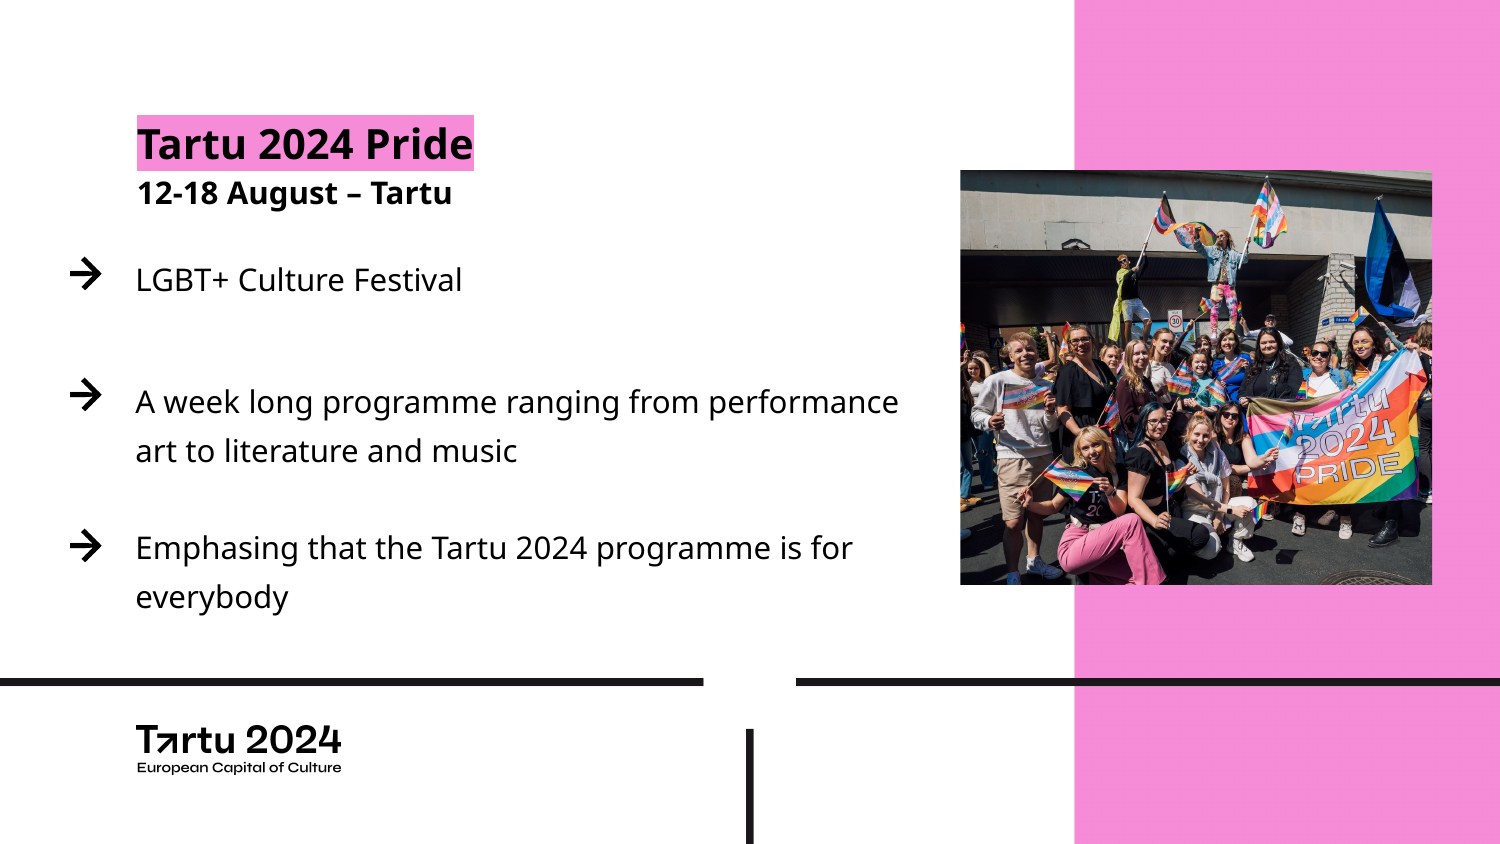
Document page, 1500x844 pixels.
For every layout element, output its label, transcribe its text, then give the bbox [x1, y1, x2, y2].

picture [0, 0, 1500, 844]
text_box Tartu 2024 Pride 12-18 August – Tartu [121, 95, 1465, 269]
text_box LGBT+ Culture Festival A week long programme ranging from performance art to literature and music Emphasing that the Tartu 2024 programme is for everybody [120, 239, 960, 676]
picture [68, 378, 101, 411]
picture [68, 529, 101, 562]
picture [68, 257, 101, 290]
